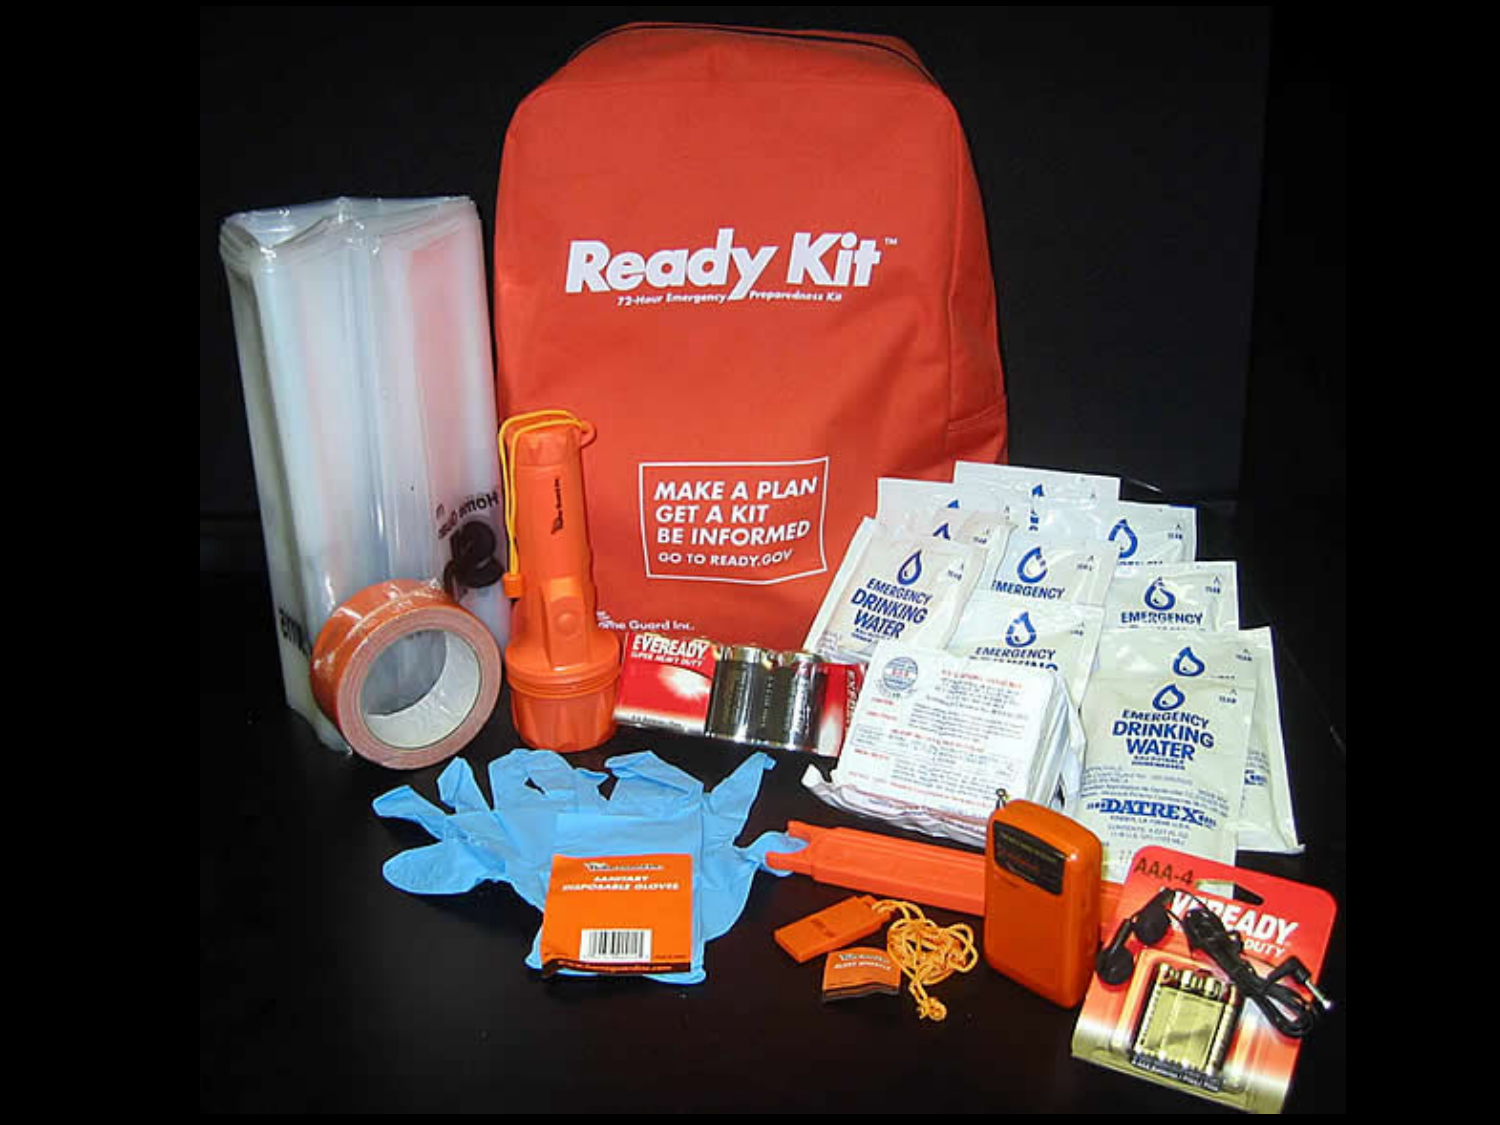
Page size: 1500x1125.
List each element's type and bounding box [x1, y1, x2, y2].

picture [200, 6, 1346, 1114]
